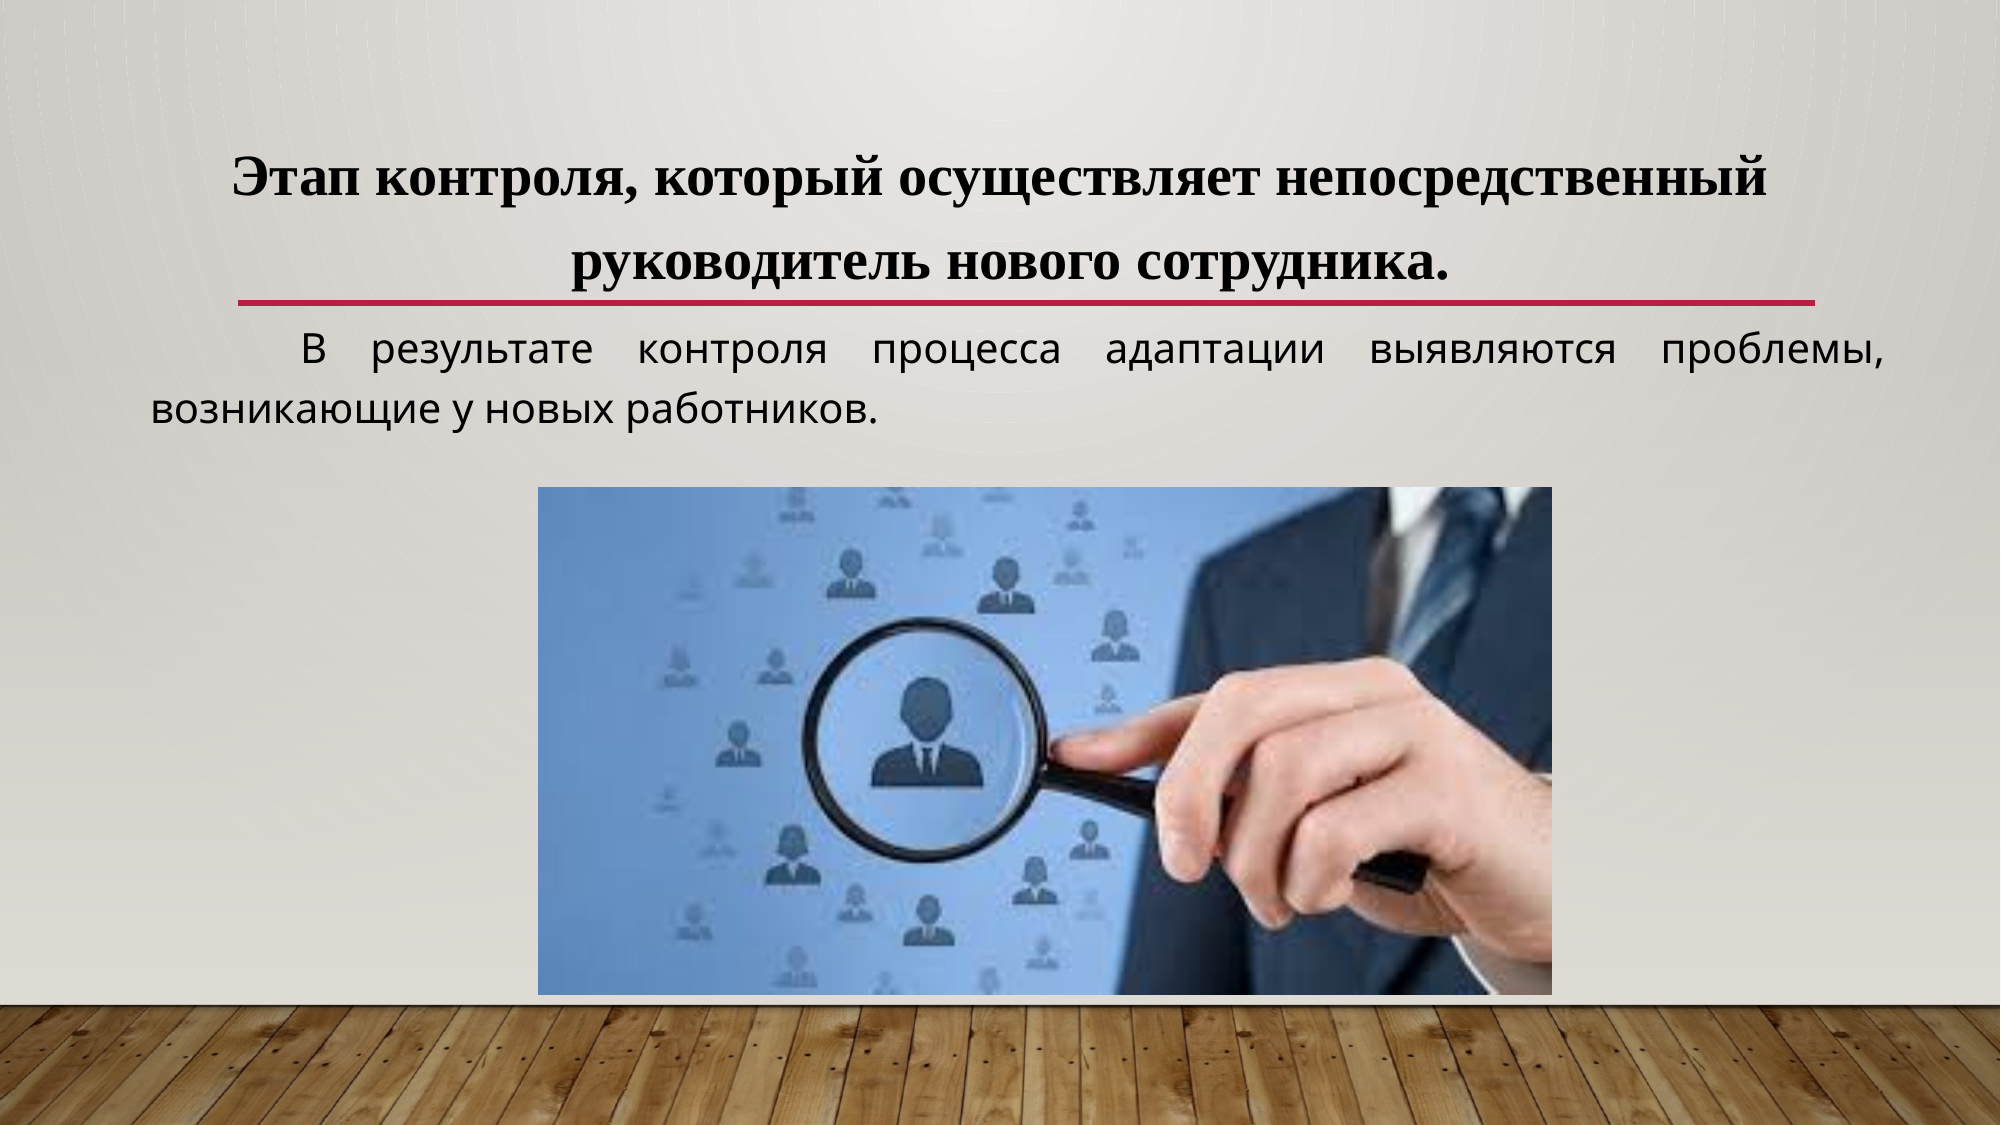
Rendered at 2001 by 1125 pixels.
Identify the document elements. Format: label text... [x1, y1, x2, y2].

list Этап контроля, который осуществляет непосредственный руководитель нового сотрудника. В результате контроля процесса адаптации выявляются проблемы, возникающие у новых работников. [97, 35, 1901, 1043]
picture [538, 487, 1552, 995]
picture [0, 1005, 2000, 1125]
